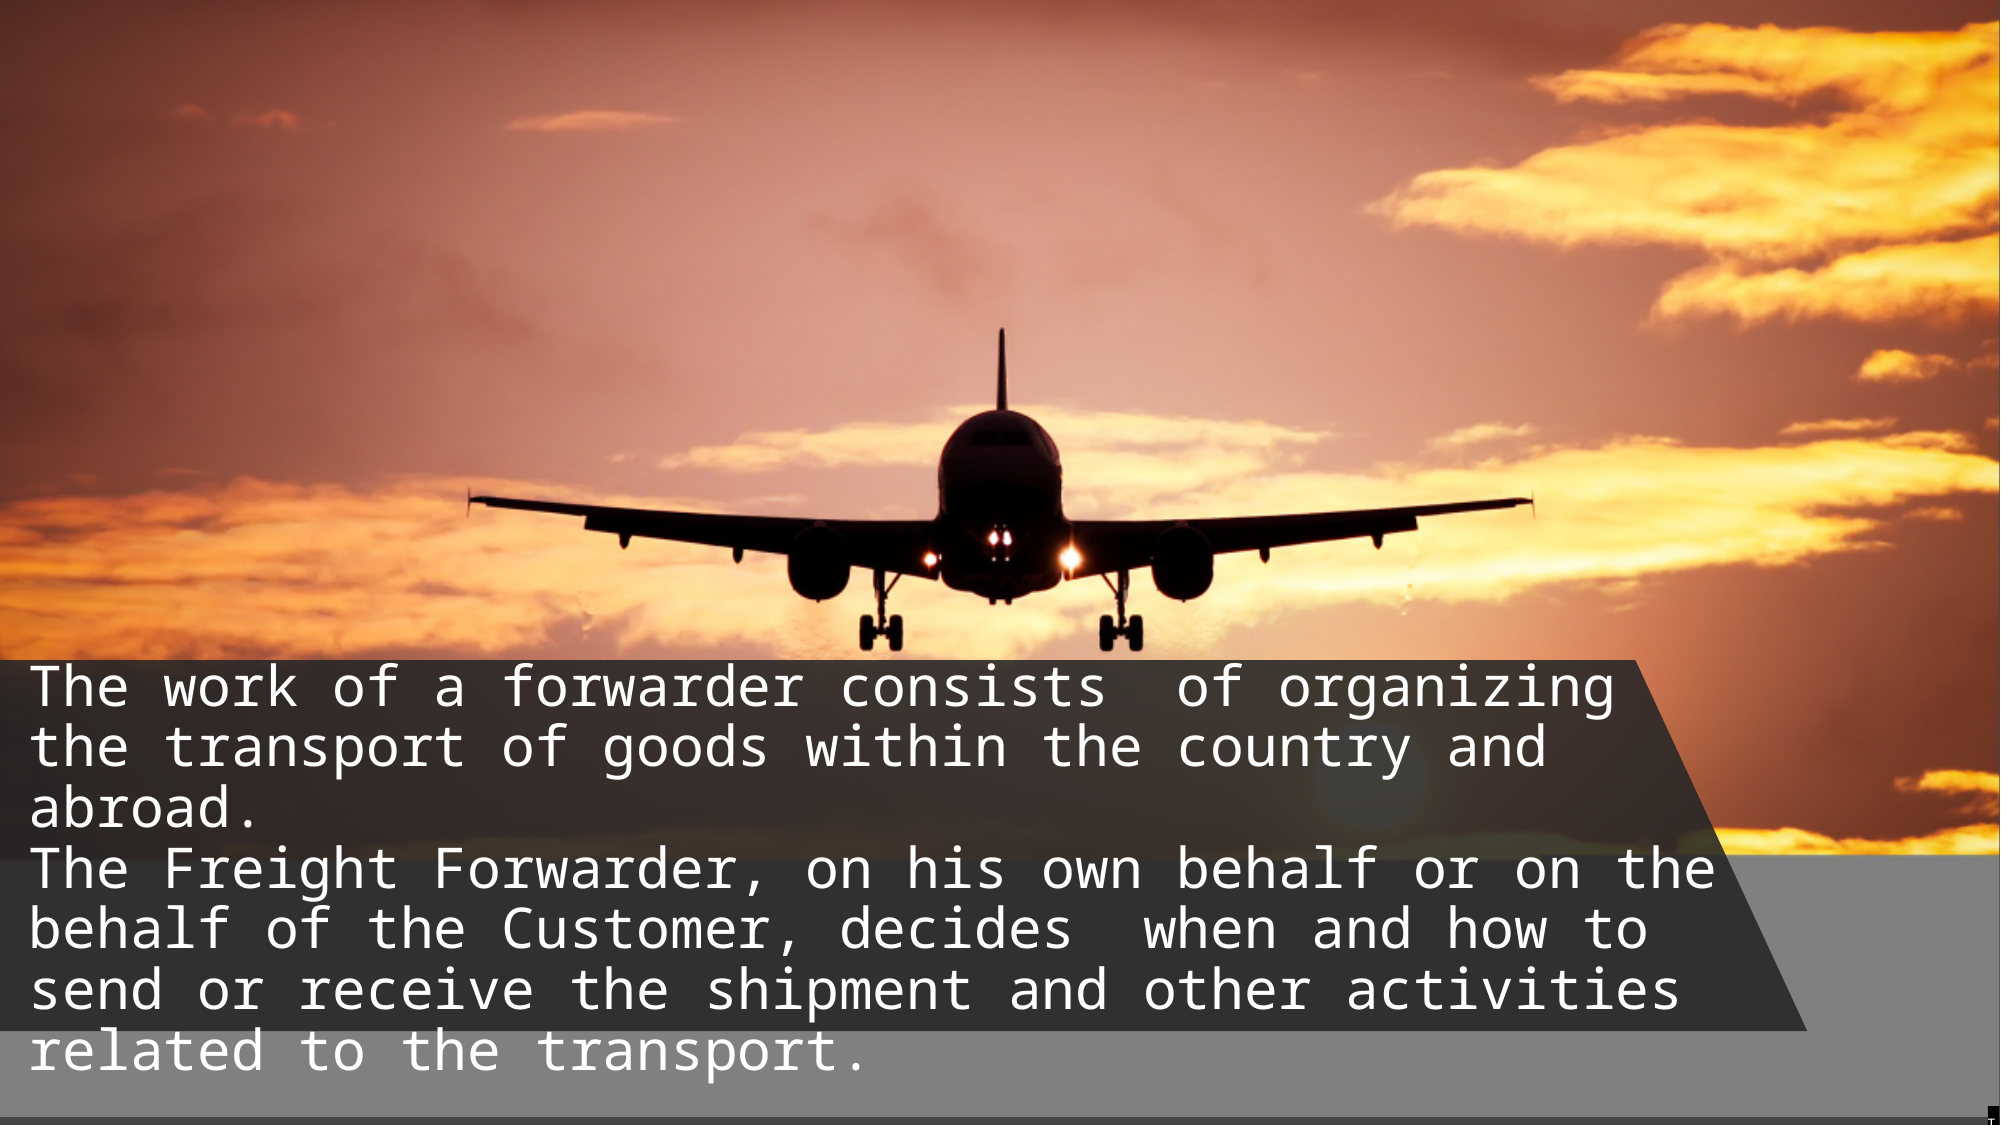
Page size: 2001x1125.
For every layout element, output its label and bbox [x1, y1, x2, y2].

text_box [1987, 1117, 2000, 1125]
list [0, 0, 2000, 1117]
